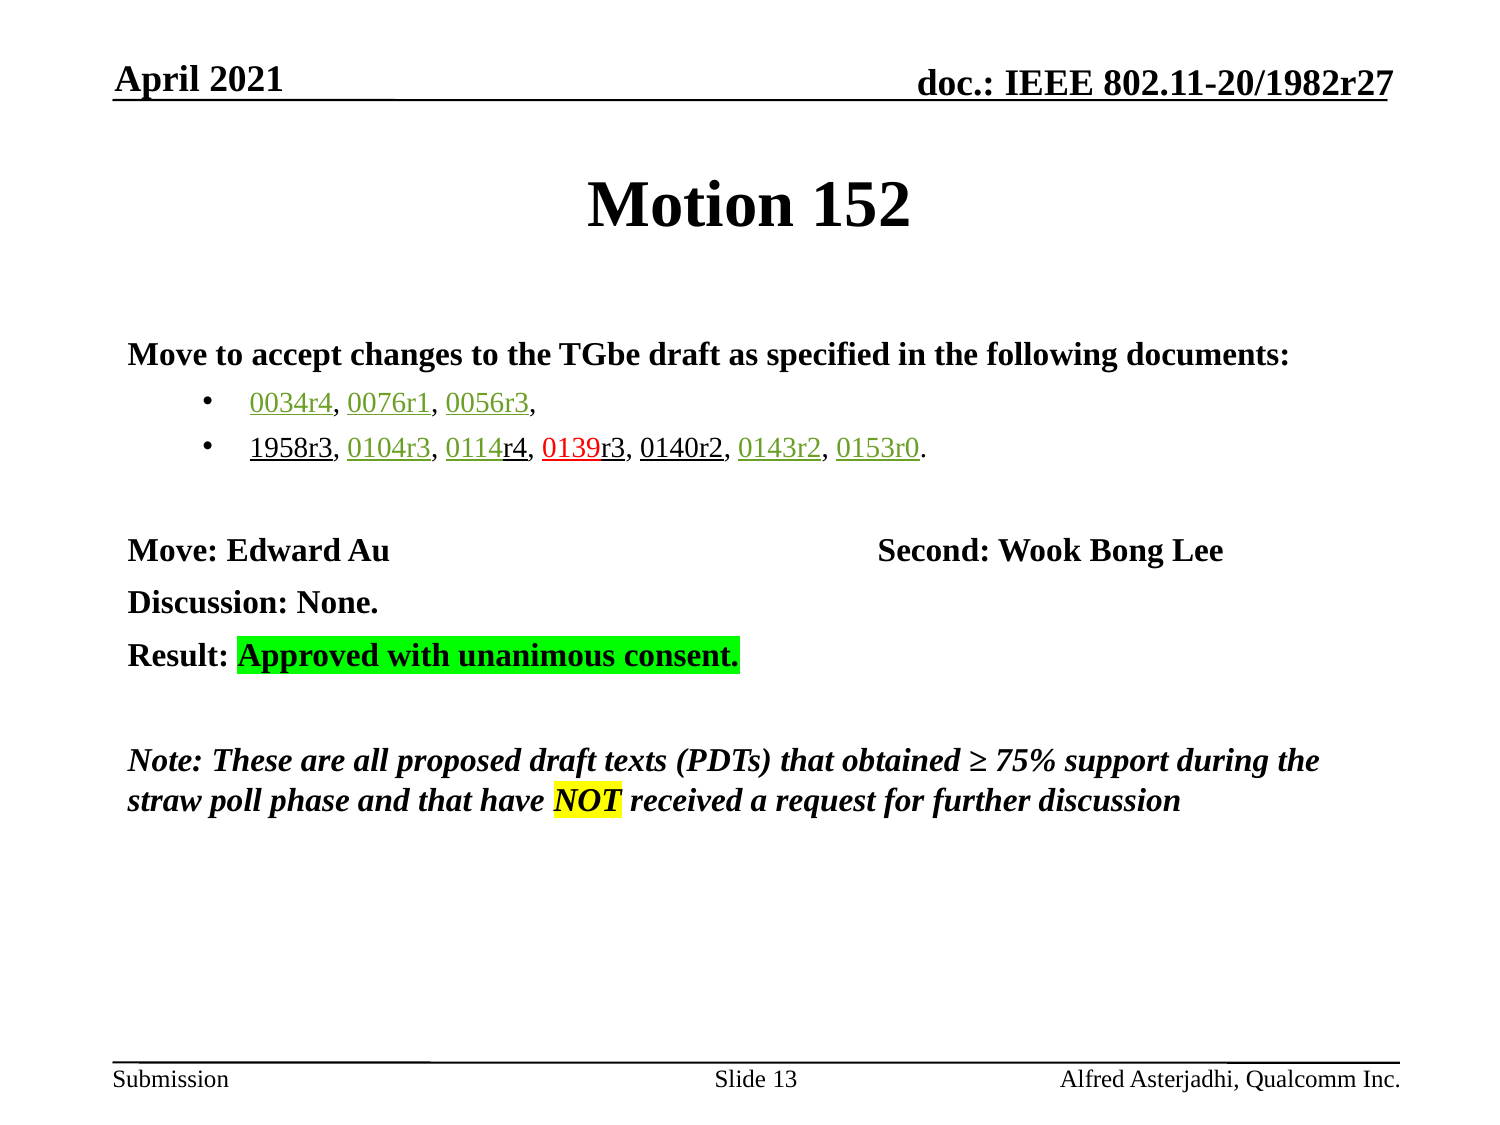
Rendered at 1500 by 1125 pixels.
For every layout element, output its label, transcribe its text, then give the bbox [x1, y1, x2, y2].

list Move to accept changes to the TGbe draft as specified in the following documents: 0034r4, 0076r1, 0056r3, 1958r3, 0104r3, 0114r4, 0139r3, 0140r2, 0143r2, 0153r0. Move: Edward Au Second: Wook Bong Lee Discussion: None. Result: Approved with unanimous consent. Note: These are all proposed draft texts (PDTs) that obtained ≥ 75% support during the straw poll phase and that have NOT received a request for further discussion [112, 324, 1388, 1000]
slide_number Slide 13 [712, 1061, 800, 1123]
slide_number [114, 54, 423, 100]
title Motion 152 [112, 112, 1388, 288]
footer Alfred Asterjadhi, Qualcomm Inc. [878, 1061, 1402, 1093]
